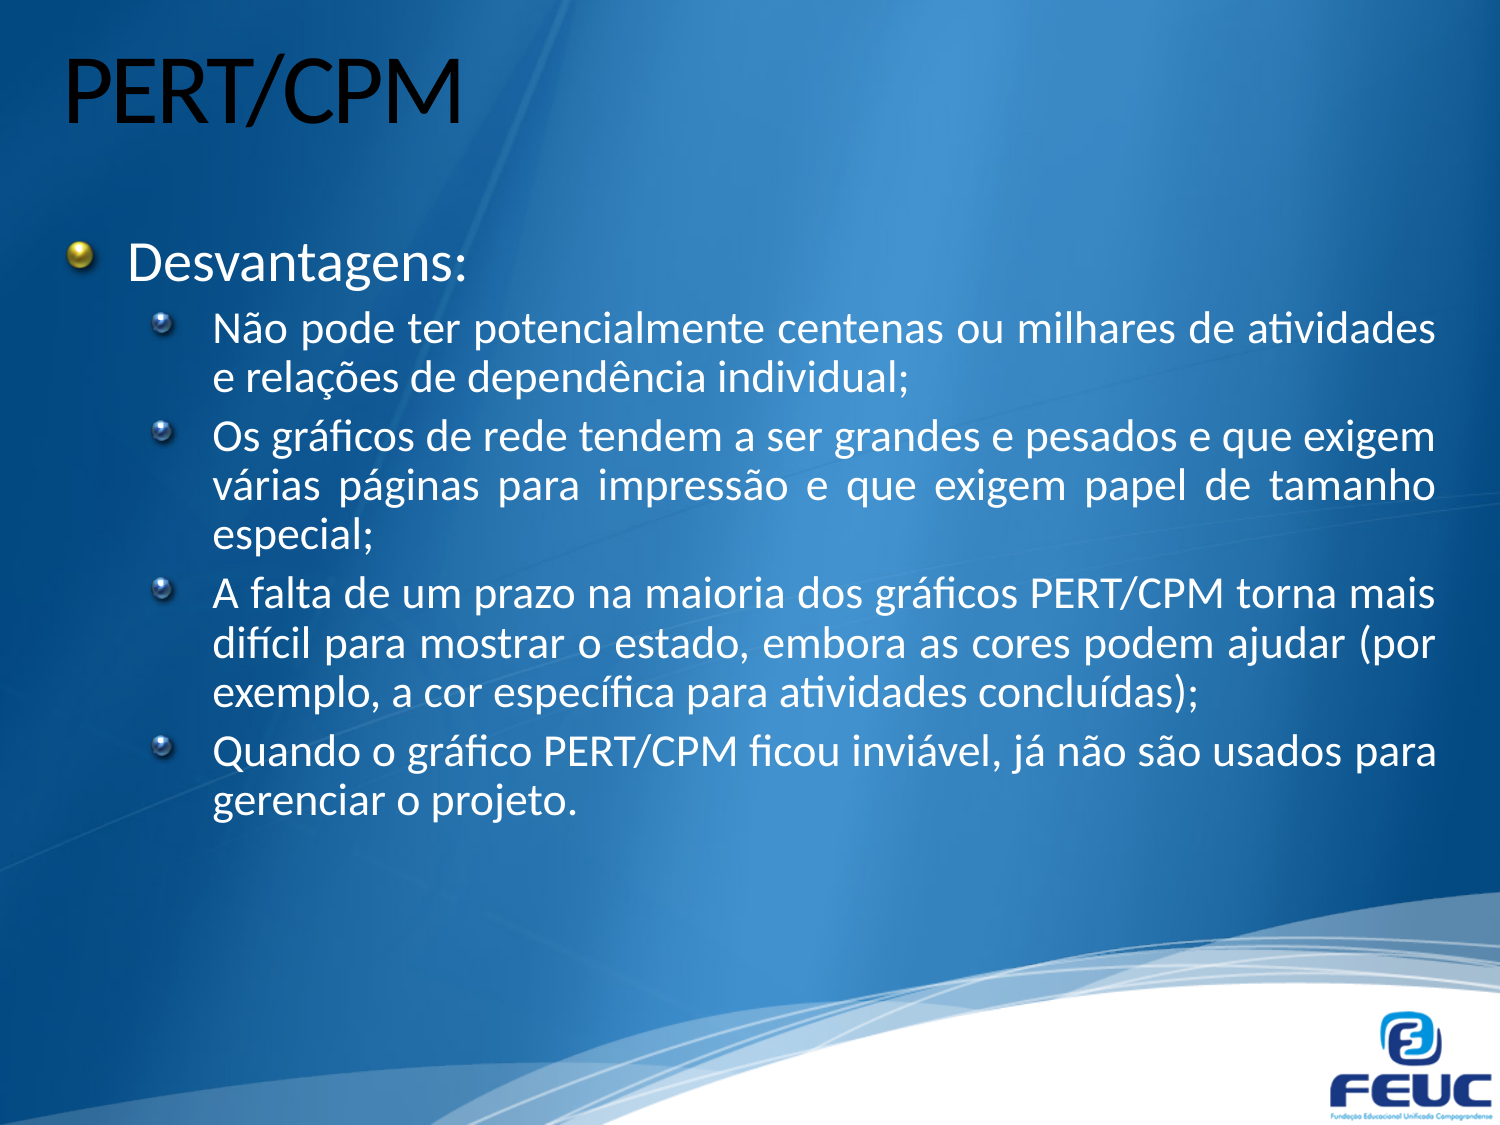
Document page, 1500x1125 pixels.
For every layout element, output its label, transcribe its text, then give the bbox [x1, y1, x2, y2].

picture [0, 0, 1500, 1125]
list Desvantagens: Não pode ter potencialmente centenas ou milhares de atividades e relações de dependência individual; Os gráficos de rede tendem a ser grandes e pesados e que exigem várias páginas para impressão e que exigem papel de tamanho especial; A falta de um prazo na maioria dos gráficos PERT/CPM torna mais difícil para mostrar o estado, embora as cores podem ajudar (por exemplo, a cor específica para atividades concluídas); Quando o gráfico PERT/CPM ficou inviável, já não são usados ​​para gerenciar o projeto. [62, 231, 1438, 840]
title PERT/CPM [62, 37, 1438, 147]
